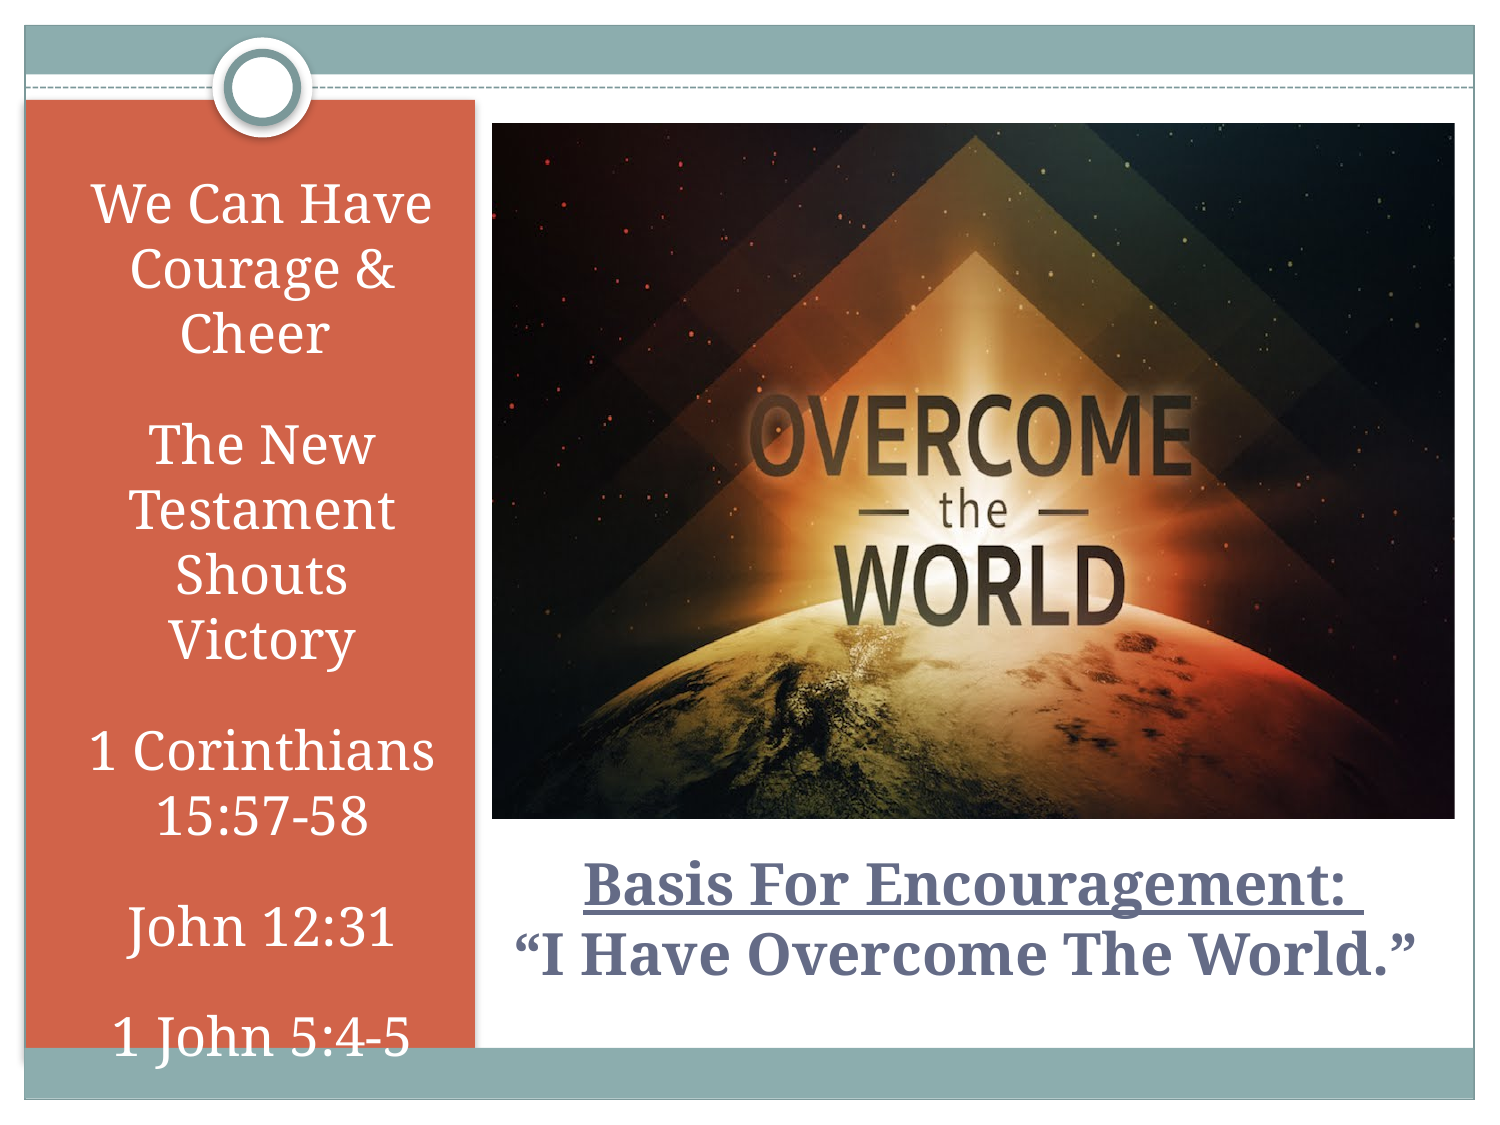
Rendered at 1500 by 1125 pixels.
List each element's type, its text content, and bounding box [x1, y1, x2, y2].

title Basis For Encouragement: “I Have Overcome The World.” [492, 840, 1455, 1041]
list We Can Have Courage & Cheer The New Testament Shouts Victory 1 Corinthians 15:57-58 John 12:31 1 John 5:4-5 [62, 162, 463, 1025]
picture [491, 123, 1455, 819]
